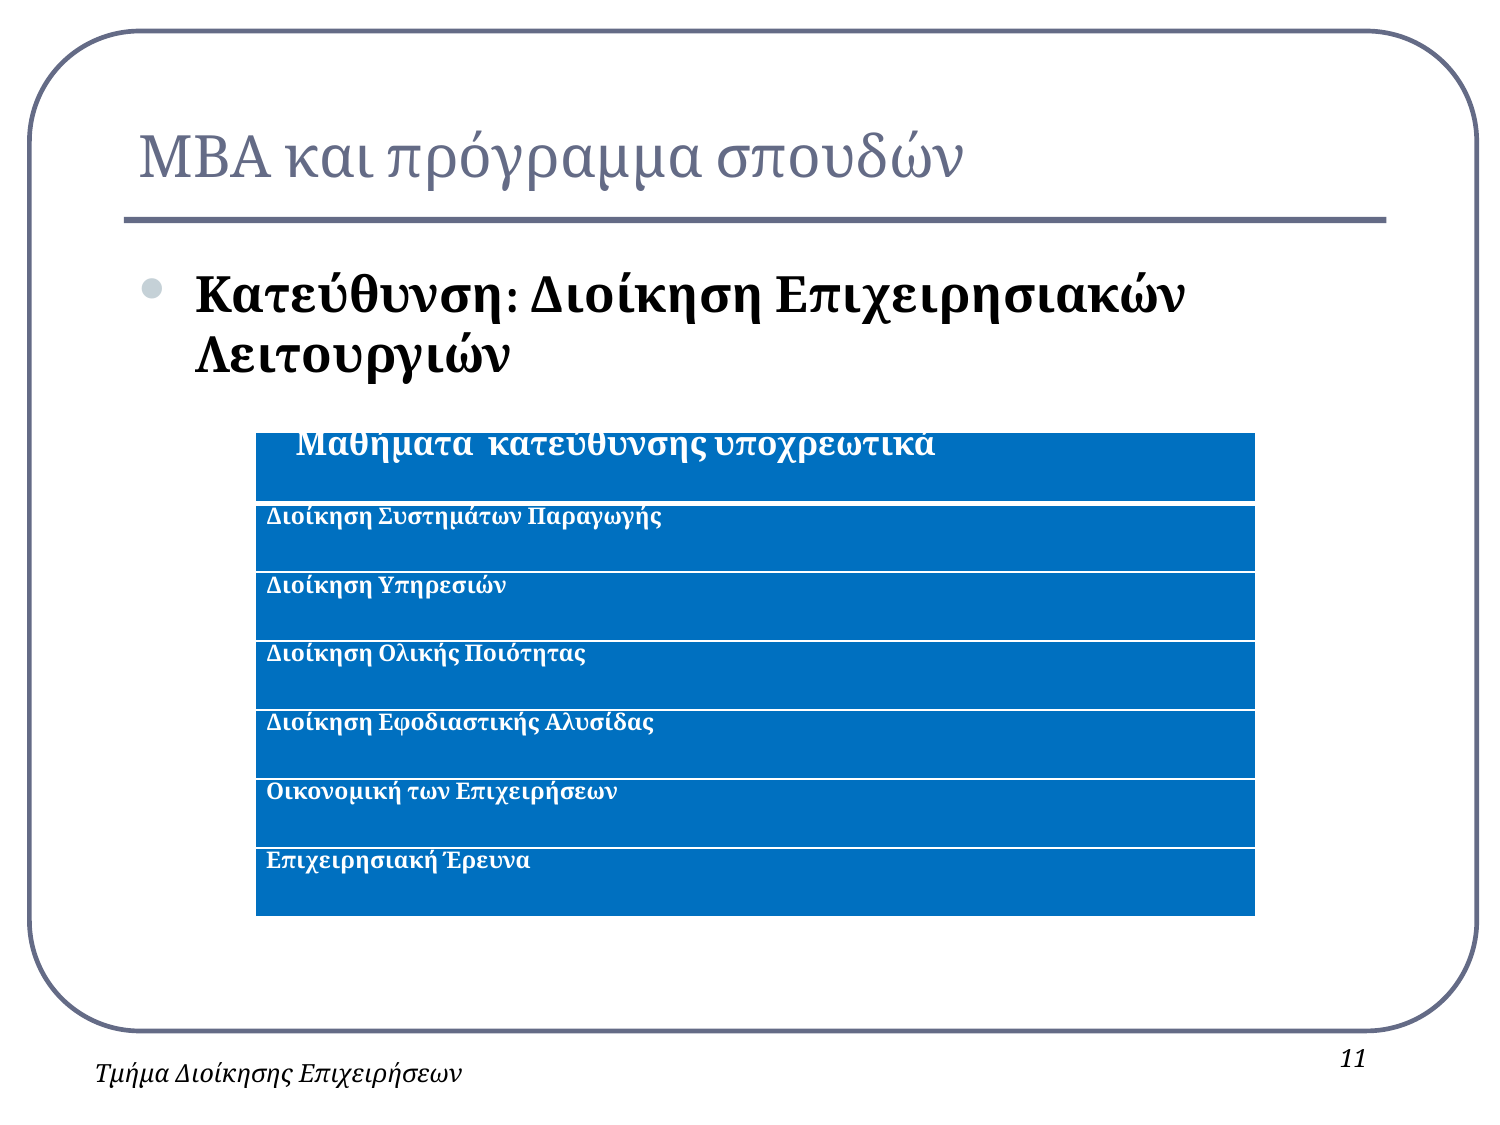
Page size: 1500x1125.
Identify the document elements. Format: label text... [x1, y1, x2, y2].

table_cell Διοίκηση Συστημάτων Παραγωγής [256, 506, 1255, 571]
slide_number 11 [1222, 1034, 1486, 1111]
table_cell Διοίκηση Ολικής Ποιότητας [256, 642, 1255, 709]
table_cell Διοίκηση Εφοδιαστικής Αλυσίδας [256, 711, 1255, 778]
table_cell Διοίκηση Υπηρεσιών [256, 573, 1255, 640]
list Κατεύθυνση: Διοίκηση Επιχειρησιακών Λειτουργιών [123, 255, 1387, 1000]
title ΜΒΑ και πρόγραμμα σπουδών [123, 54, 1387, 197]
table_cell Επιχειρησιακή Έρευνα [256, 849, 1255, 916]
table_cell Οικονομική των Επιχειρήσεων [256, 780, 1255, 847]
footer Τμήμα Διοίκησης Επιχειρήσεων [41, 1049, 517, 1125]
table_header Μαθήματα κατεύθυνσης υποχρεωτικά [256, 433, 1255, 501]
